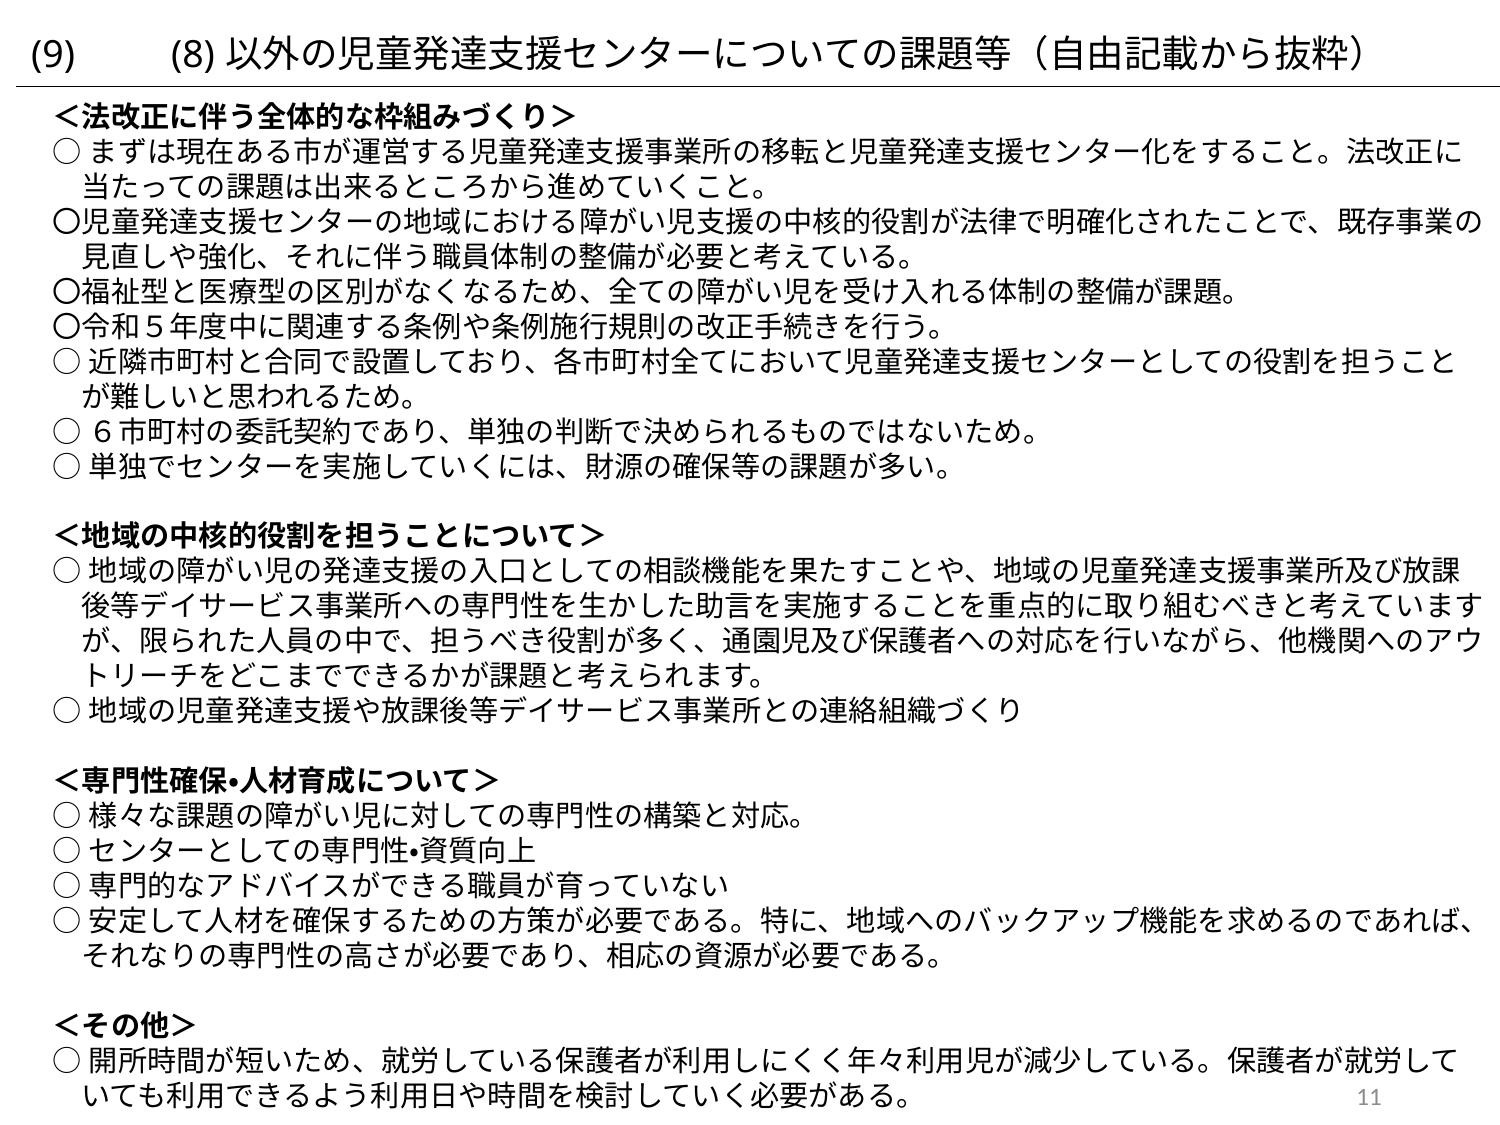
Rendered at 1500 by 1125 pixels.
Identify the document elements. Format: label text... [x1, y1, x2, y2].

slide_number 11 [1059, 1065, 1397, 1125]
text_box ＜法改正に伴う全体的な枠組みづくり＞ ○まずは現在ある市が運営する児童発達支援事業所の移転と児童発達支援センター化をすること。法改正に当たっての課題は出来るところから進めていくこと。 〇児童発達支援センターの地域における障がい児支援の中核的役割が法律で明確化されたことで、既存事業の見直しや強化、それに伴う職員体制の整備が必要と考えている。 〇福祉型と医療型の区別がなくなるため、全ての障がい児を受け入れる体制の整備が課題。 〇令和５年度中に関連する条例や条例施行規則の改正手続きを行う。 ○近隣市町村と合同で設置しており、各市町村全てにおいて児童発達支援センターとしての役割を担うことが難しいと思われるため。 ○６市町村の委託契約であり、単独の判断で決められるものではないため。 ○単独でセンターを実施していくには、財源の確保等の課題が多い。 ＜地域の中核的役割を担うことについて＞ ○地域の障がい児の発達支援の入口としての相談機能を果たすことや、地域の児童発達支援事業所及び放課後等デイサービス事業所への専門性を生かした助言を実施することを重点的に取り組むべきと考えていますが、限られた人員の中で、担うべき役割が多く、通園児及び保護者への対応を行いながら、他機関へのアウトリーチをどこまでできるかが課題と考えられます。 ○地域の児童発達支援や放課後等デイサービス事業所との連絡組織づくり ＜専門性確保・人材育成について＞ ○様々な課題の障がい児に対しての専門性の構築と対応。 ○センターとしての専門性・資質向上 ○専門的なアドバイスができる職員が育っていない ○安定して人材を確保するための方策が必要である。特に、地域へのバックアップ機能を求めるのであれば、それなりの専門性の高さが必要であり、相応の資源が必要である。 ＜その他＞ ○開所時間が短いため、就労している保護者が利用しにくく年々利用児が減少している。保護者が就労していても利用できるよう利用日や時間を検討していく必要がある。 [37, 90, 1500, 1125]
table_header (9) (8)以外の児童発達支援センターについての課題等（自由記載から抜粋） [16, 17, 1500, 86]
